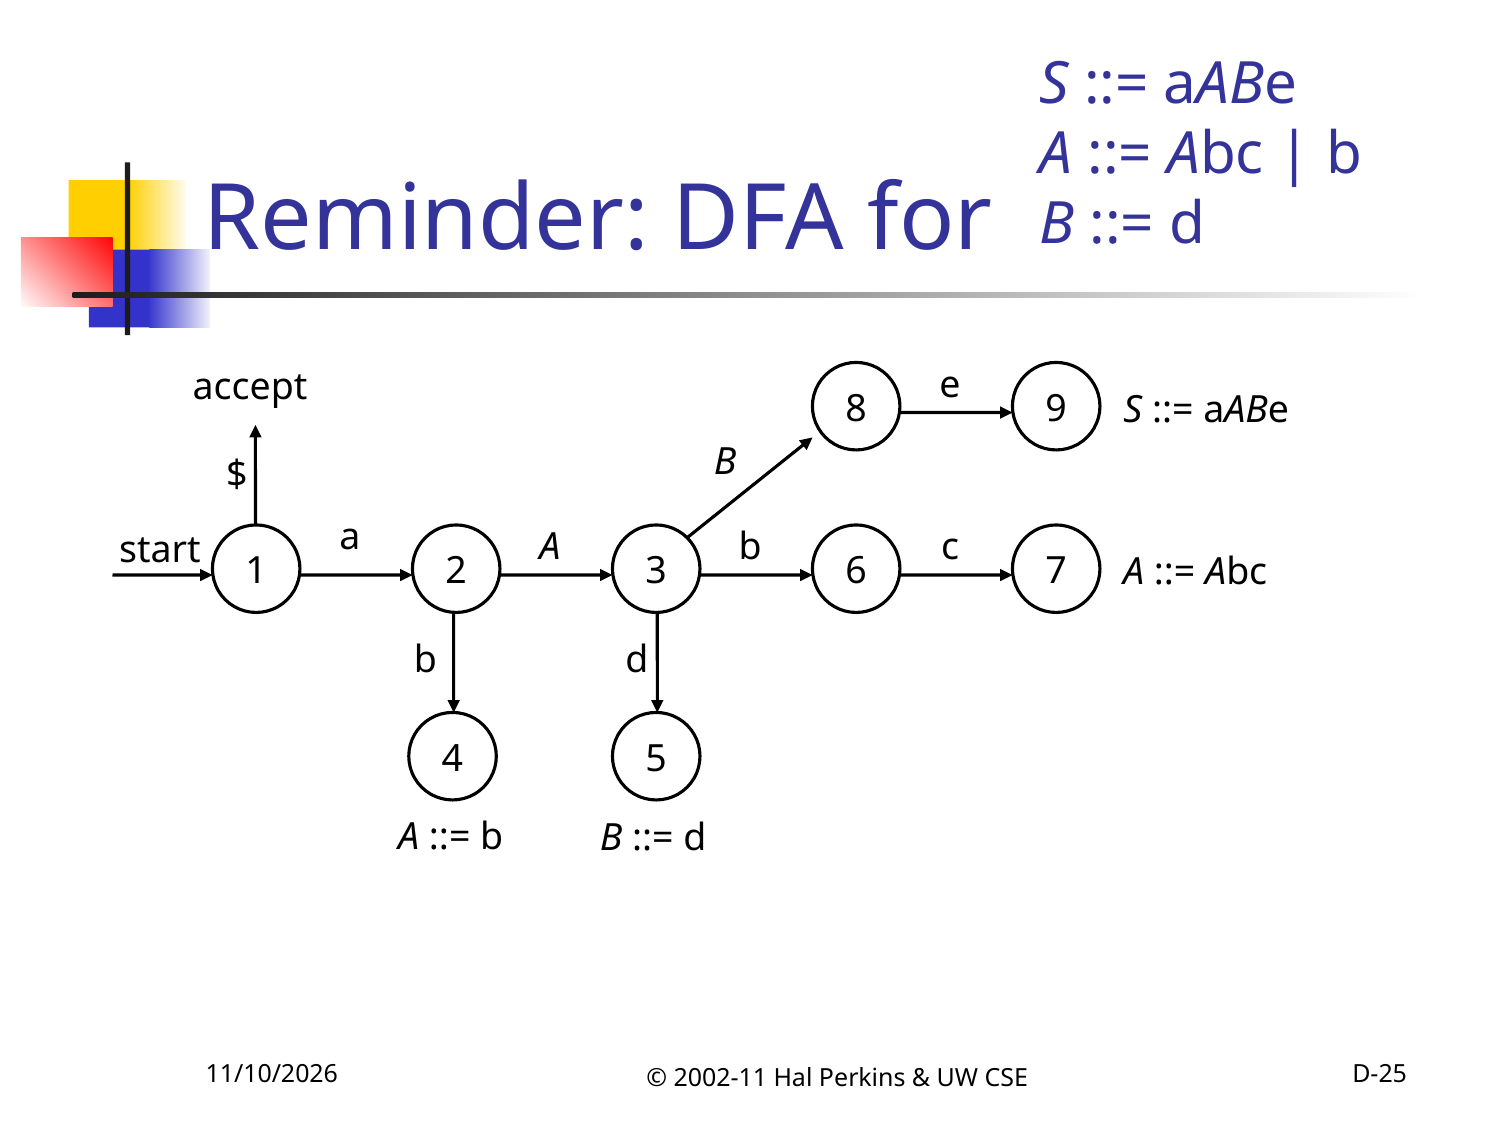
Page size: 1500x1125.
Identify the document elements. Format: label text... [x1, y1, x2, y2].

text_box b [342, 627, 508, 687]
text_box start [48, 517, 272, 578]
text_box a [268, 505, 432, 565]
text_box [808, 437, 813, 448]
text_box b [667, 514, 833, 575]
text_box e [868, 352, 1032, 412]
text_box 7 [1012, 524, 1089, 613]
text_box 2 [412, 524, 500, 613]
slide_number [190, 1023, 504, 1100]
text_box 8 [812, 362, 900, 450]
title Reminder: DFA for [188, 35, 1468, 275]
text_box [699, 575, 812, 582]
text_box S ::= aABe [1052, 377, 1361, 438]
text_box [499, 575, 612, 582]
text_box A [468, 514, 632, 575]
text_box 4 [408, 712, 497, 800]
text_box A ::= b [327, 805, 528, 865]
text_box $ [155, 442, 319, 503]
text_box 5 [612, 712, 700, 800]
text_box 3 [612, 524, 700, 613]
text_box [899, 575, 1012, 582]
text_box [299, 568, 412, 582]
slide_number D-25 [1154, 1023, 1423, 1100]
text_box 9 [1012, 362, 1089, 450]
text_box B [642, 430, 808, 490]
text_box [651, 687, 664, 712]
text_box c [869, 514, 1030, 575]
text_box S ::= aABe A ::= Abc | b B ::= d [1024, 37, 1400, 263]
text_box 1 [213, 565, 300, 613]
footer © 2002-11 Hal Perkins & UW CSE [599, 1023, 1076, 1100]
text_box accept [121, 355, 379, 415]
text_box [899, 412, 1012, 419]
text_box A ::= Abc [1052, 539, 1339, 600]
text_box [447, 687, 460, 712]
text_box d [554, 627, 720, 687]
text_box 6 [812, 524, 900, 613]
text_box [249, 424, 262, 442]
text_box B ::= d [528, 805, 778, 866]
